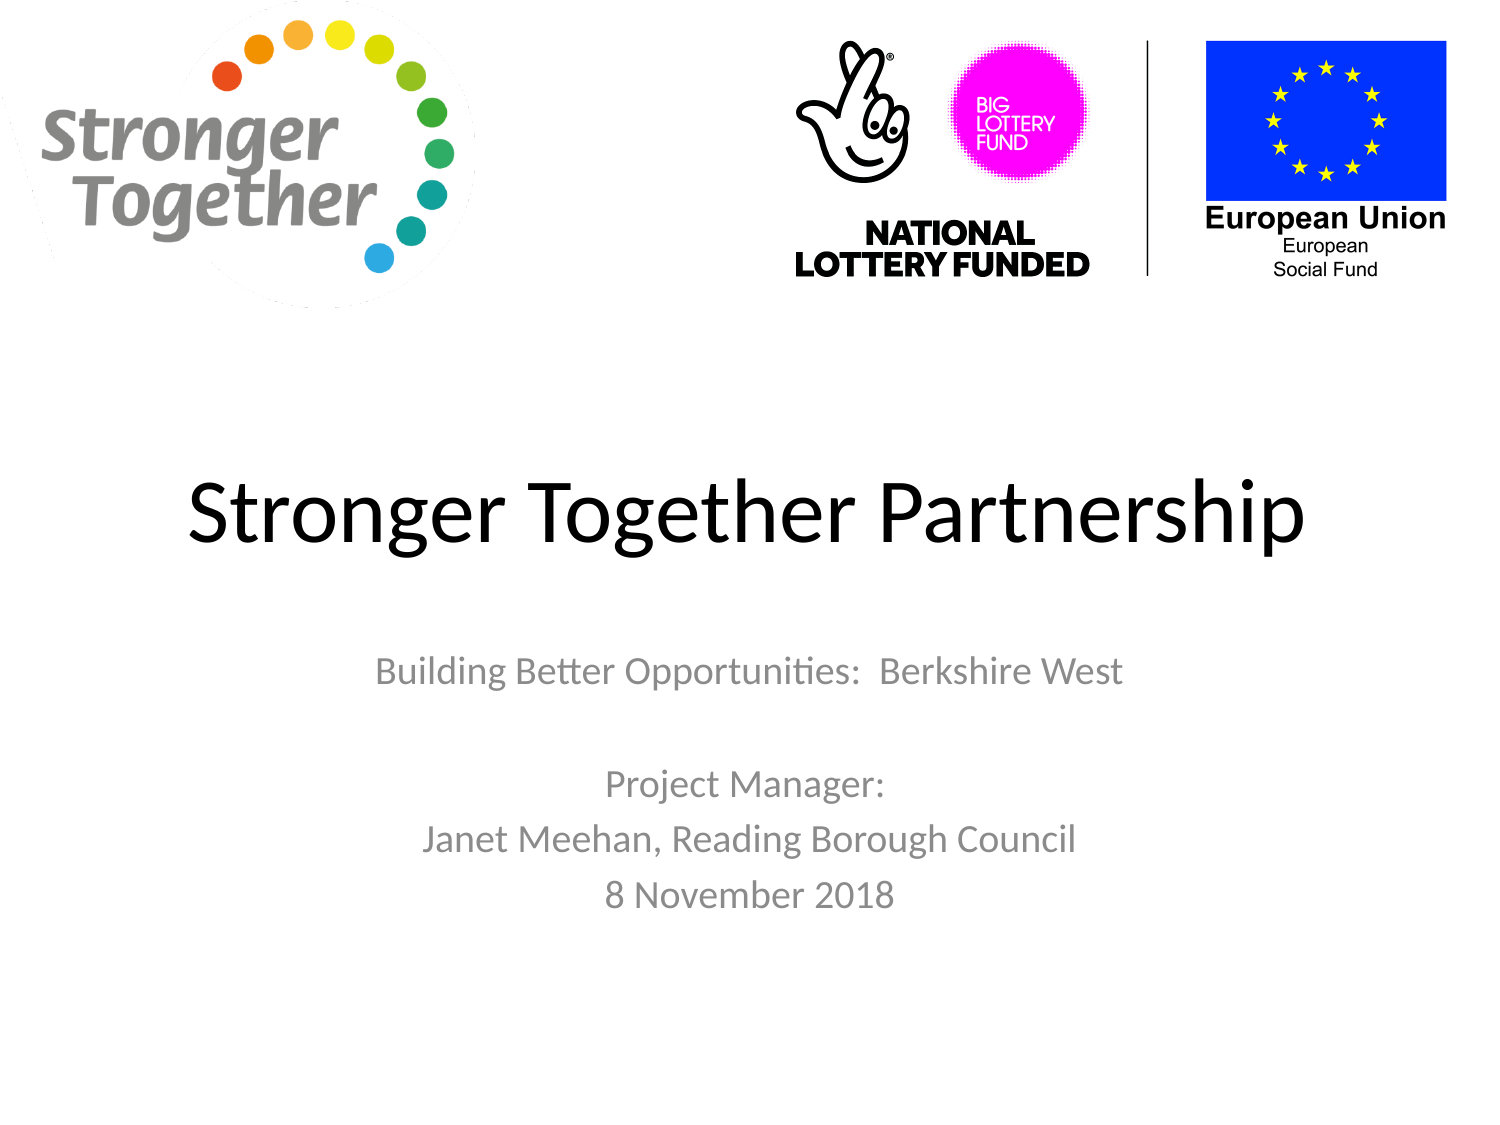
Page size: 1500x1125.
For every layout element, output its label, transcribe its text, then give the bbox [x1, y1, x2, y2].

subtitle Building Better Opportunities: Berkshire West Project Manager: Janet Meehan, Reading Borough Council 8 November 2018 [225, 637, 1275, 925]
title Stronger Together Partnership [110, 385, 1386, 627]
picture [0, 0, 475, 309]
picture [747, 0, 1499, 309]
